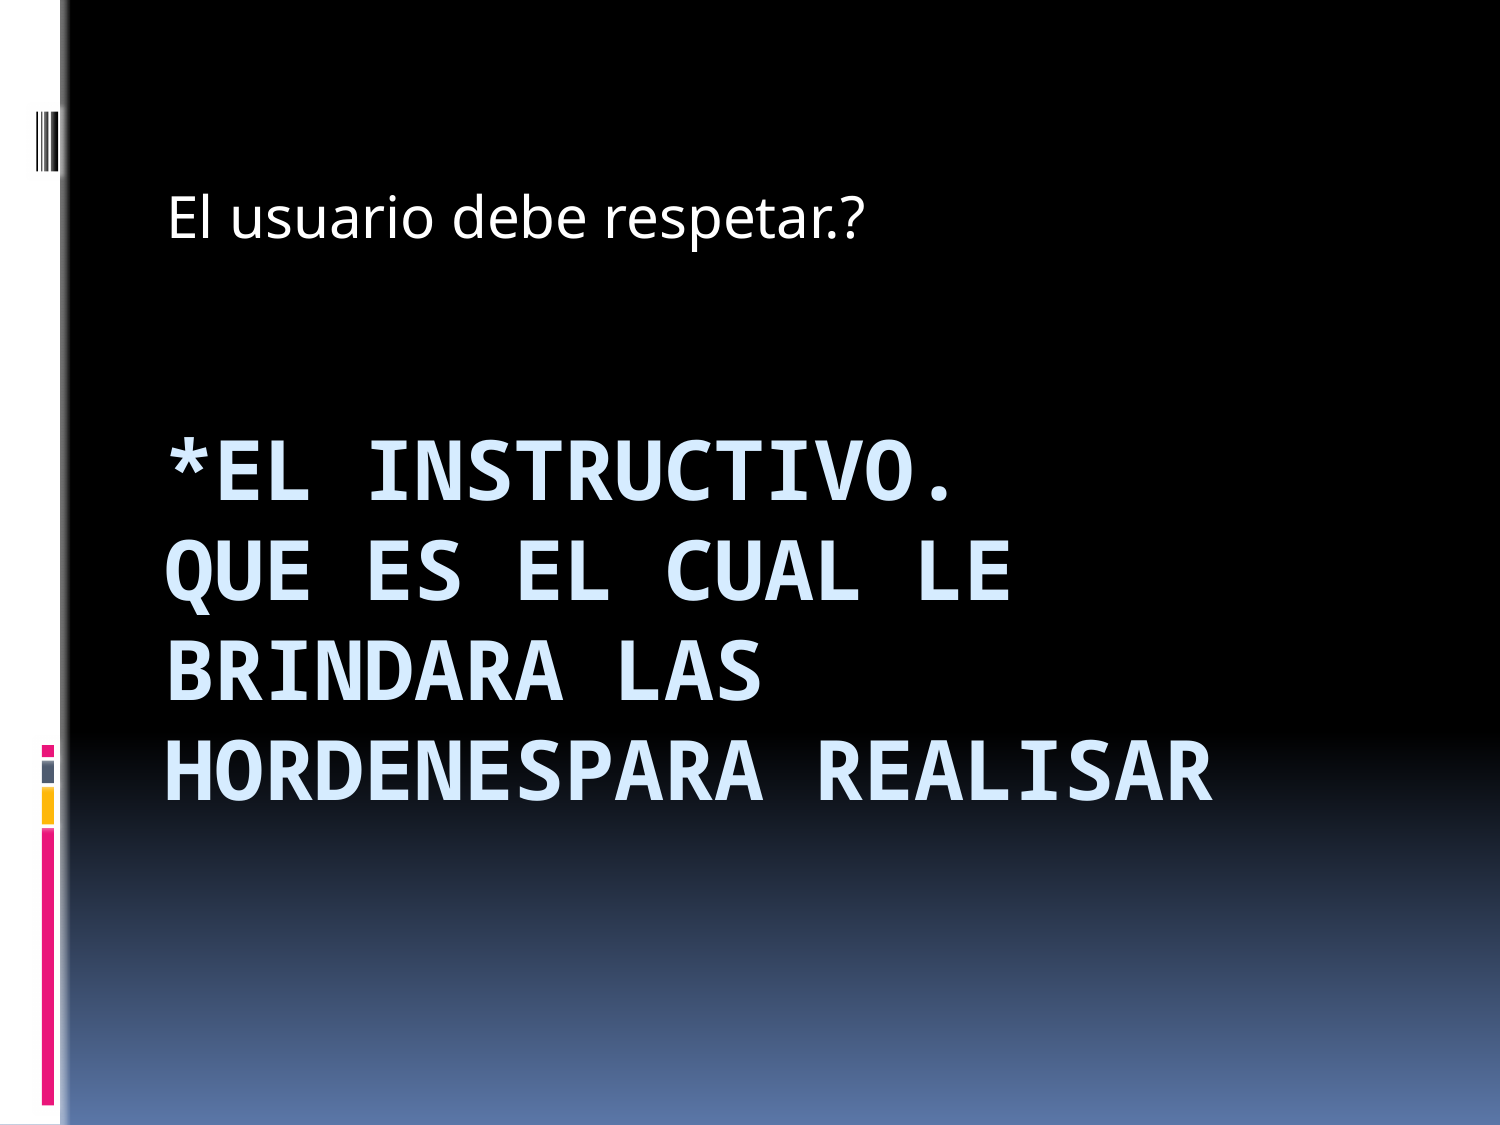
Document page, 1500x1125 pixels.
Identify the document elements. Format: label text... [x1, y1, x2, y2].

title *el instructivo. QUE ES EL CUAL LE BRINDARA LAS HORDENESPARA REALISAR [150, 410, 1425, 1125]
subtitle El usuario debe respetar.? [150, 82, 1425, 258]
